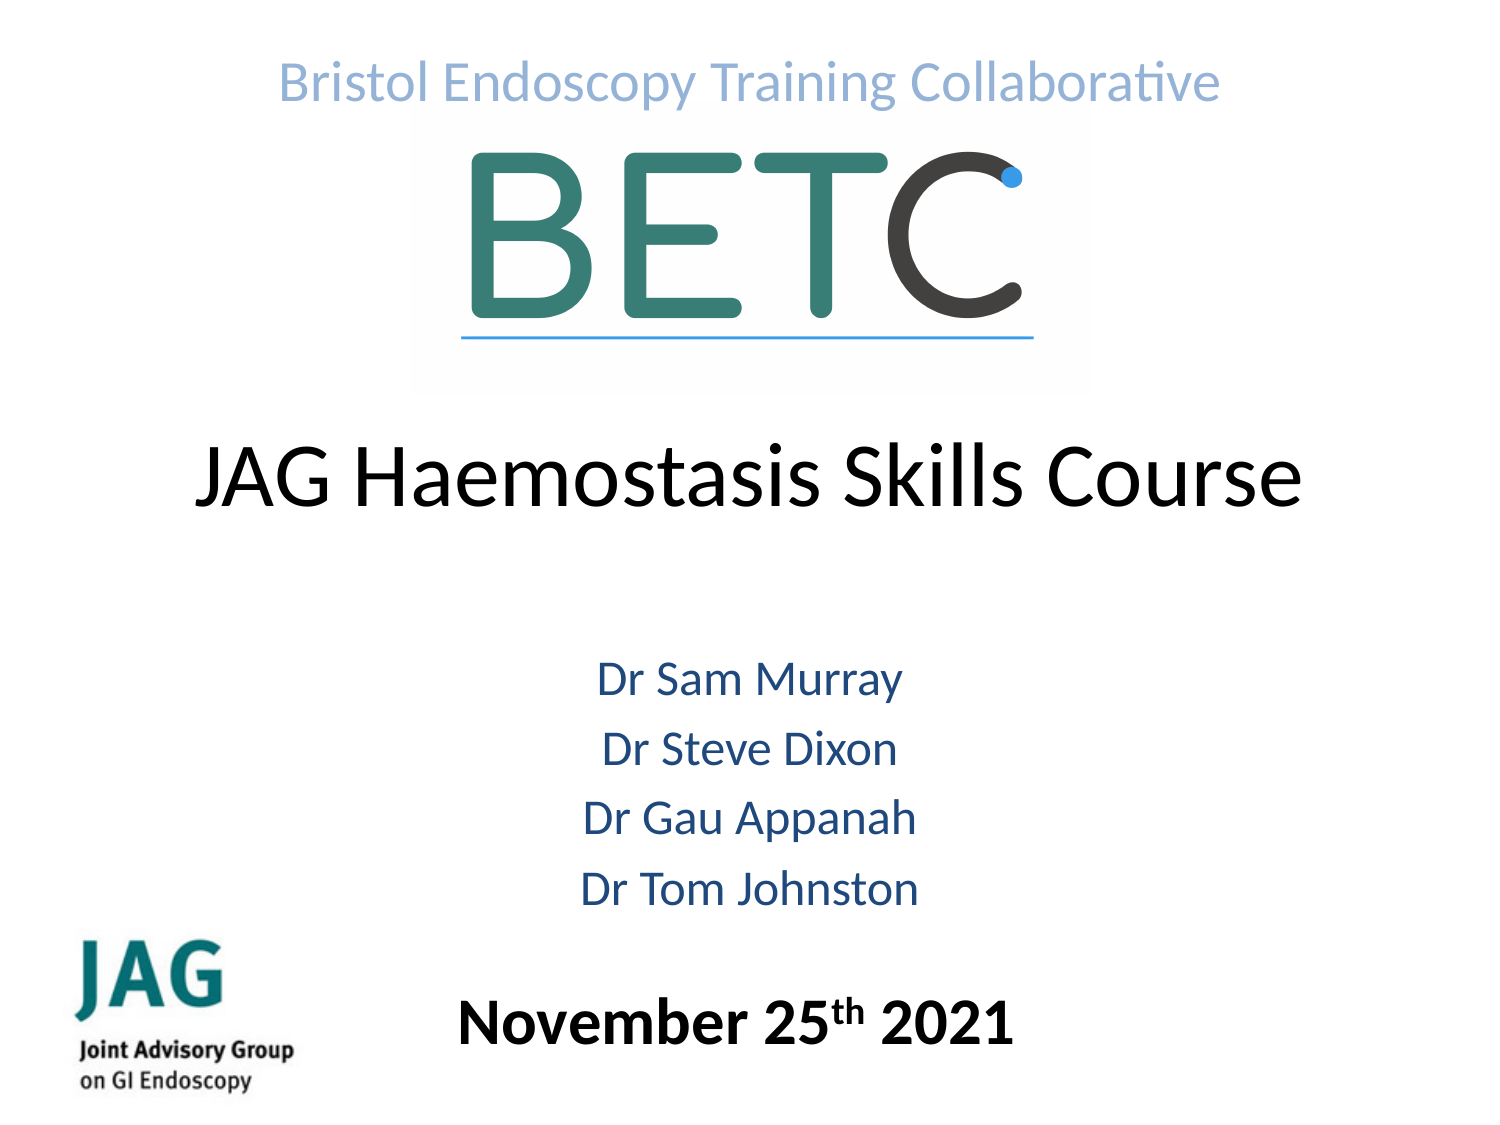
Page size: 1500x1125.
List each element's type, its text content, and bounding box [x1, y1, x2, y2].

title JAG Haemostasis Skills Course [112, 349, 1388, 591]
text_box November 25th 2021 [442, 970, 1216, 1066]
picture [410, 101, 1090, 394]
subtitle Dr Sam Murray Dr Steve Dixon Dr Gau Appanah Dr Tom Johnston [224, 637, 1276, 926]
picture [62, 917, 314, 1118]
text_box Bristol Endoscopy Training Collaborative [112, 0, 1388, 199]
